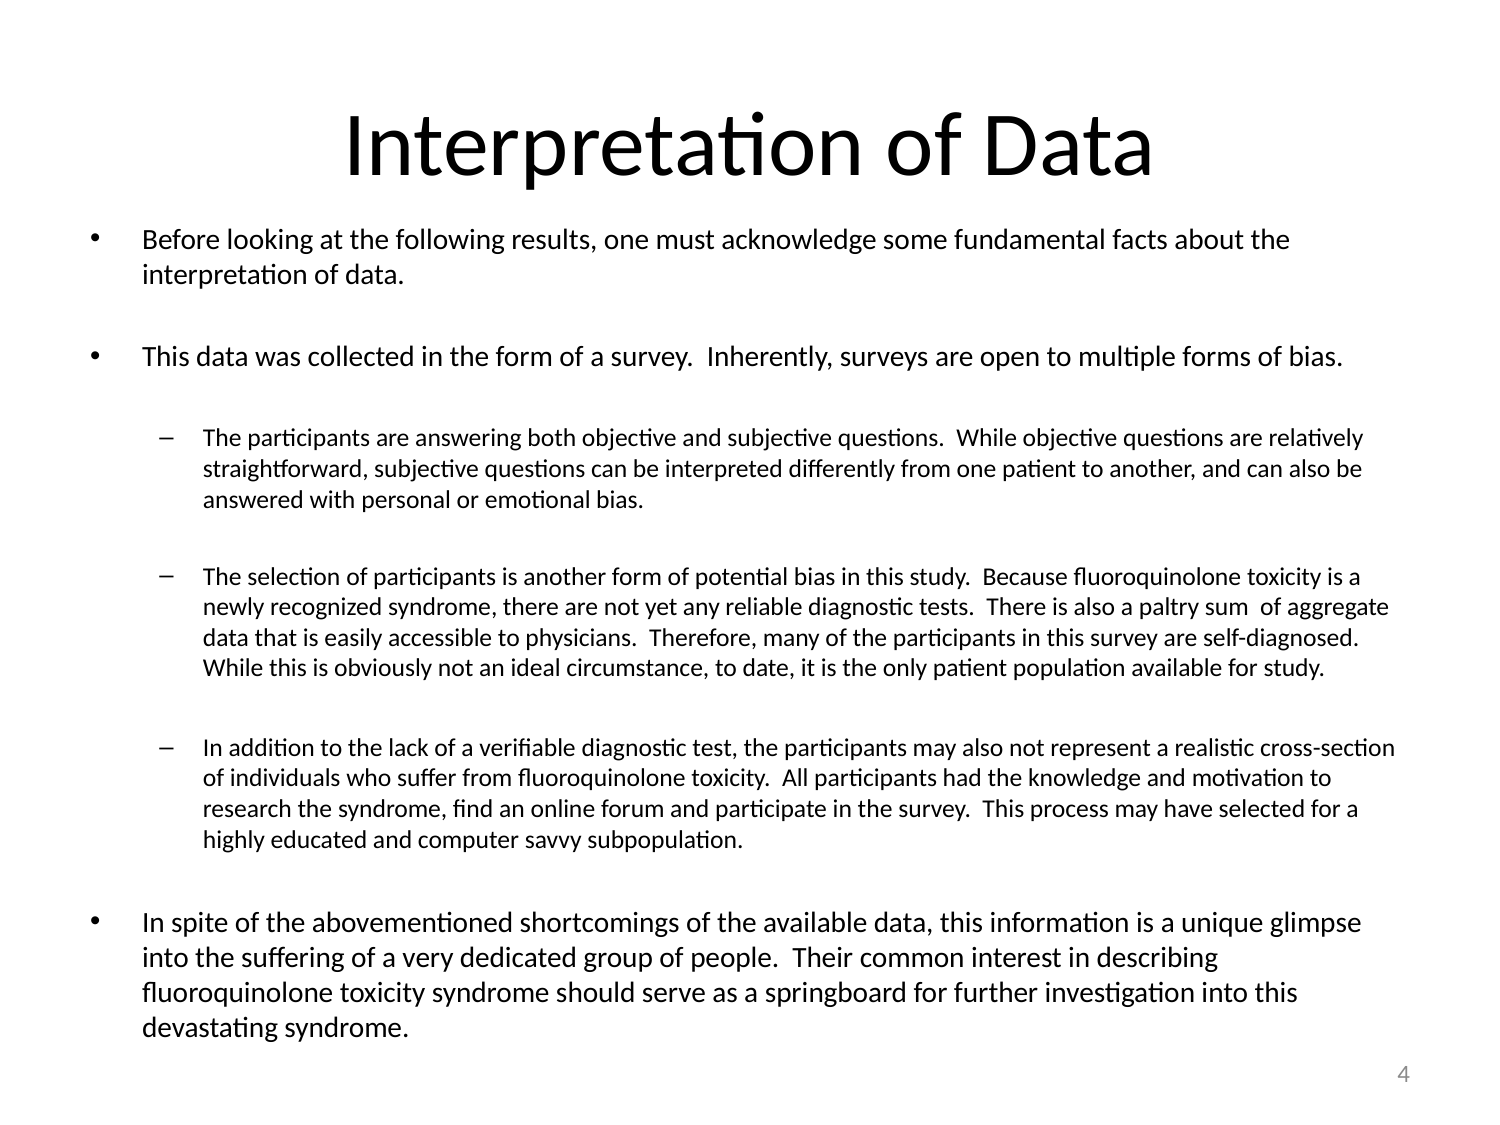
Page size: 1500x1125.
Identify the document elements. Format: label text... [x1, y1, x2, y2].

list Before looking at the following results, one must acknowledge some fundamental facts about the interpretation of data. This data was collected in the form of a survey. Inherently, surveys are open to multiple forms of bias. The participants are answering both objective and subjective questions. While objective questions are relatively straightforward, subjective questions can be interpreted differently from one patient to another, and can also be answered with personal or emotional bias. The selection of participants is another form of potential bias in this study. Because fluoroquinolone toxicity is a newly recognized syndrome, there are not yet any reliable diagnostic tests. There is also a paltry sum of aggregate data that is easily accessible to physicians. Therefore, many of the participants in this survey are self-diagnosed. While this is obviously not an ideal circumstance, to date, it is the only patient population available for study. In addition to the lack of a verifiable diagnostic test, the participants may also not represent a realistic cross-section of individuals who suffer from fluoroquinolone toxicity. All participants had the knowledge and motivation to research the syndrome, find an online forum and participate in the survey. This process may have selected for a highly educated and computer savvy subpopulation. In spite of the abovementioned shortcomings of the available data, this information is a unique glimpse into the suffering of a very dedicated group of people. Their common interest in describing fluoroquinolone toxicity syndrome should serve as a springboard for further investigation into this devastating syndrome. [75, 212, 1425, 1063]
slide_number 4 [1074, 1042, 1425, 1103]
title Interpretation of Data [75, 45, 1425, 212]
